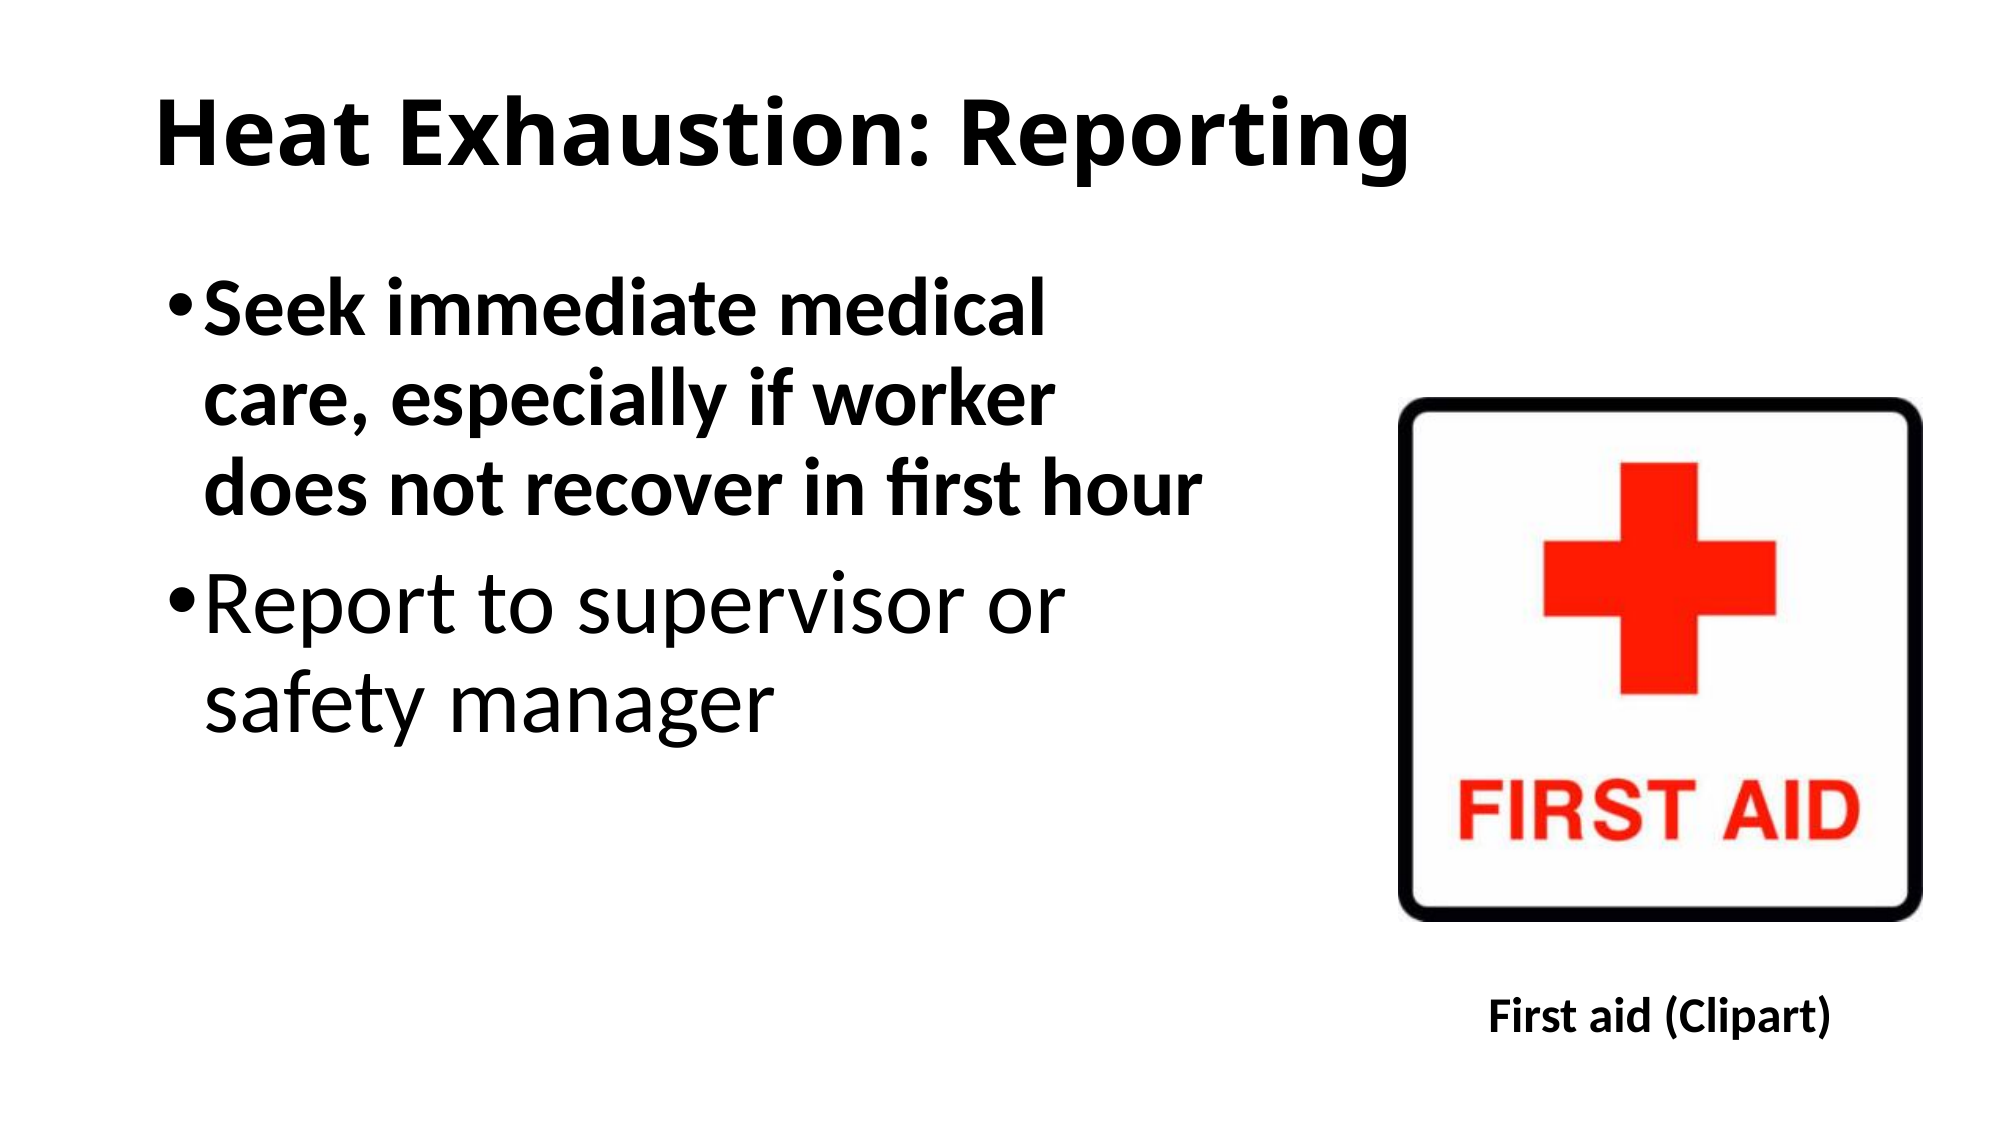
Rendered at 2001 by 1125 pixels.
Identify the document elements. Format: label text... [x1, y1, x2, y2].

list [1398, 397, 1923, 922]
list Seek immediate medical care, especially if worker does not recover in first hour Report to supervisor or safety manager [151, 256, 1223, 1064]
list First aid (Clipart) [1398, 957, 1923, 1051]
title Heat Exhaustion: Reporting [137, 78, 1863, 194]
